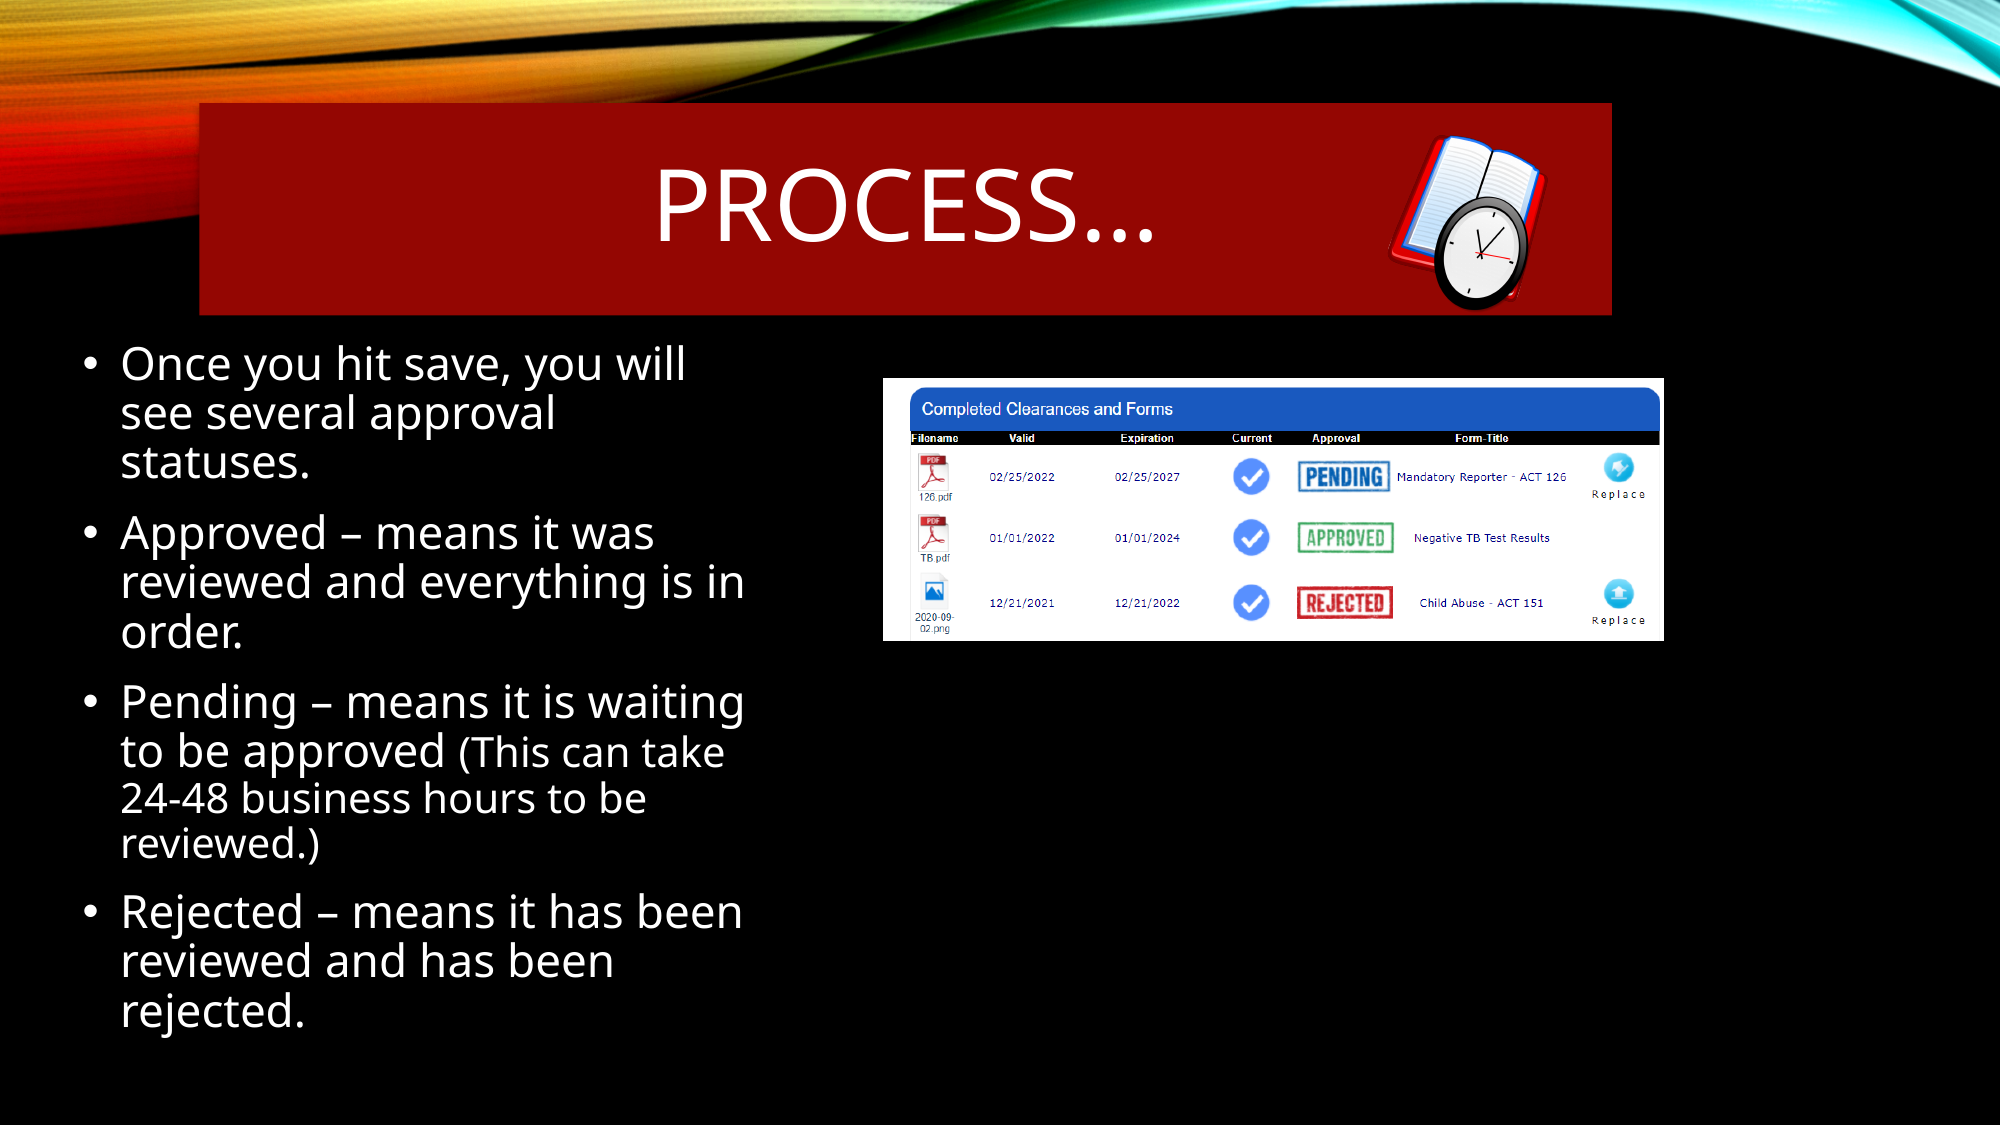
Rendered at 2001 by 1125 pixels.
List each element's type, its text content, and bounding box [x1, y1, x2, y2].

picture [882, 378, 1664, 642]
picture [1378, 118, 1561, 324]
list Once you hit save, you will see several approval statuses. Approved – means it was reviewed and everything is in order. Pending – means it is waiting to be approved (This can take 24-48 business hours to be reviewed.) Rejected – means it has been reviewed and has been rejected. [67, 333, 770, 1114]
picture [0, 0, 2000, 237]
title Process… [199, 103, 1612, 316]
